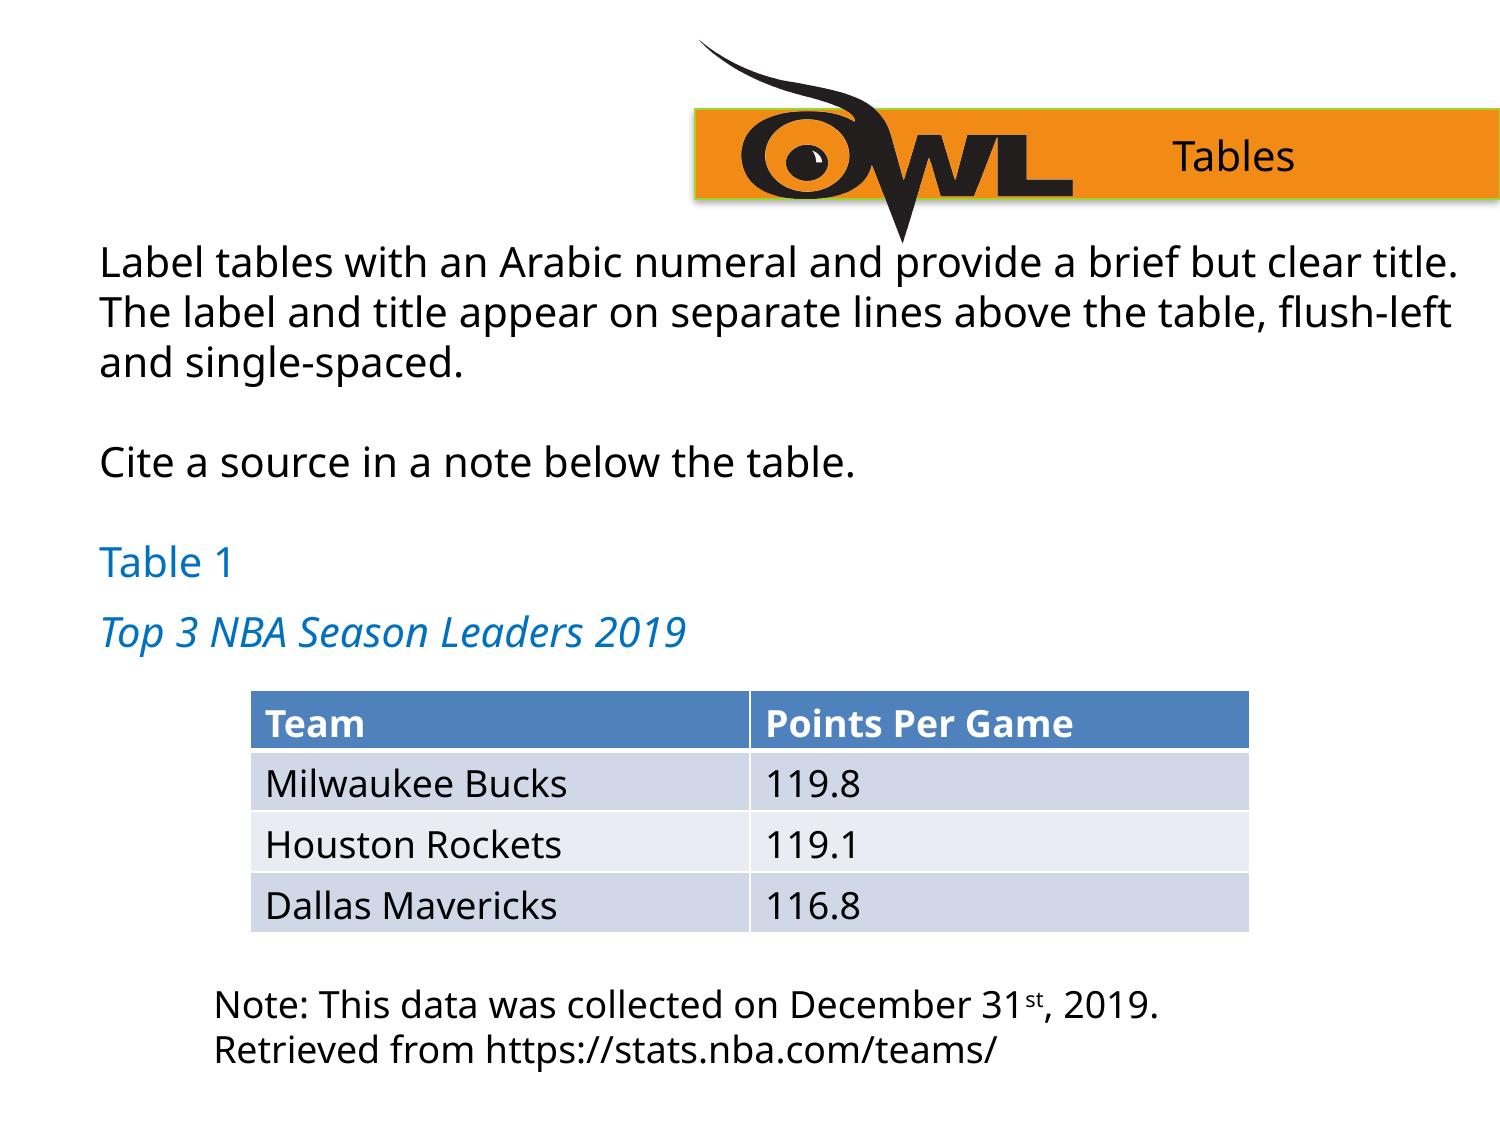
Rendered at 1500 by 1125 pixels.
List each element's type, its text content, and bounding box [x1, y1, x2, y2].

table_cell 119.1 [751, 812, 1249, 871]
table_cell 119.8 [751, 753, 1249, 810]
table_header Points Per Game [751, 691, 1249, 748]
table_cell Milwaukee Bucks [251, 753, 749, 810]
table_cell 116.8 [751, 873, 1249, 932]
text_box Note: This data was collected on December 31st, 2019. Retrieved from https://stats.nba.com/teams/ [198, 973, 1302, 1079]
table_cell Houston Rockets [251, 812, 749, 871]
table_cell Dallas Mavericks [251, 873, 749, 932]
text_box Label tables with an Arabic numeral and provide a brief but clear title. The label and title appear on separate lines above the table, flush-left and single-spaced. Cite a source in a note below the table. Table 1 Top 3 NBA Season Leaders 2019 [84, 228, 1485, 714]
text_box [694, 35, 1500, 245]
table_header Team [251, 691, 749, 748]
